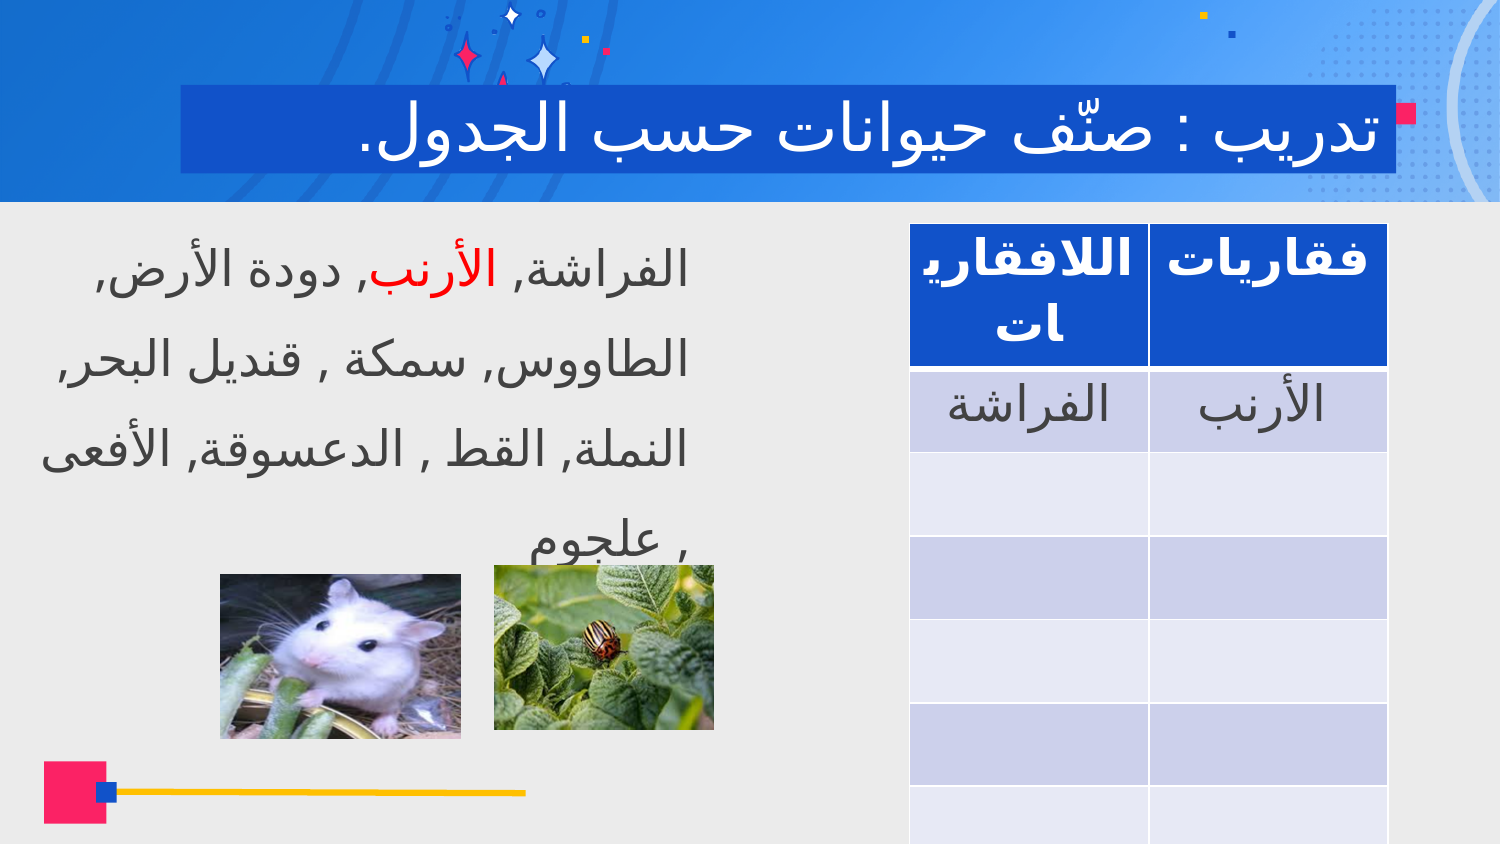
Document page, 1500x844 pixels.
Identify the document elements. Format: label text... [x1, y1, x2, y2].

table_cell [1150, 704, 1387, 785]
table_cell الفراشة [910, 372, 1148, 452]
table_cell [910, 620, 1148, 702]
picture [494, 565, 714, 730]
picture [220, 574, 461, 739]
table_cell [910, 453, 1148, 535]
table_cell [910, 787, 1148, 844]
picture [0, 0, 1500, 202]
table_cell [1150, 453, 1387, 535]
table_cell [910, 704, 1148, 785]
table_cell الأرنب [1150, 372, 1387, 452]
text_box الفراشة, الأرنب, دودة الأرض, الطاووس, سمكة , قنديل البحر, النملة, القط , الدعسوقة, الأفعى , علجوم [18, 198, 705, 574]
table_header فقاريات [1150, 224, 1387, 366]
table_cell [1150, 787, 1387, 844]
table_cell [1150, 620, 1387, 702]
title تدريب : صنّف حيوانات حسب الجدول. [180, 84, 1397, 174]
table_header اللافقاريات [910, 224, 1148, 366]
table_cell [910, 537, 1148, 619]
table_cell [1150, 537, 1387, 619]
